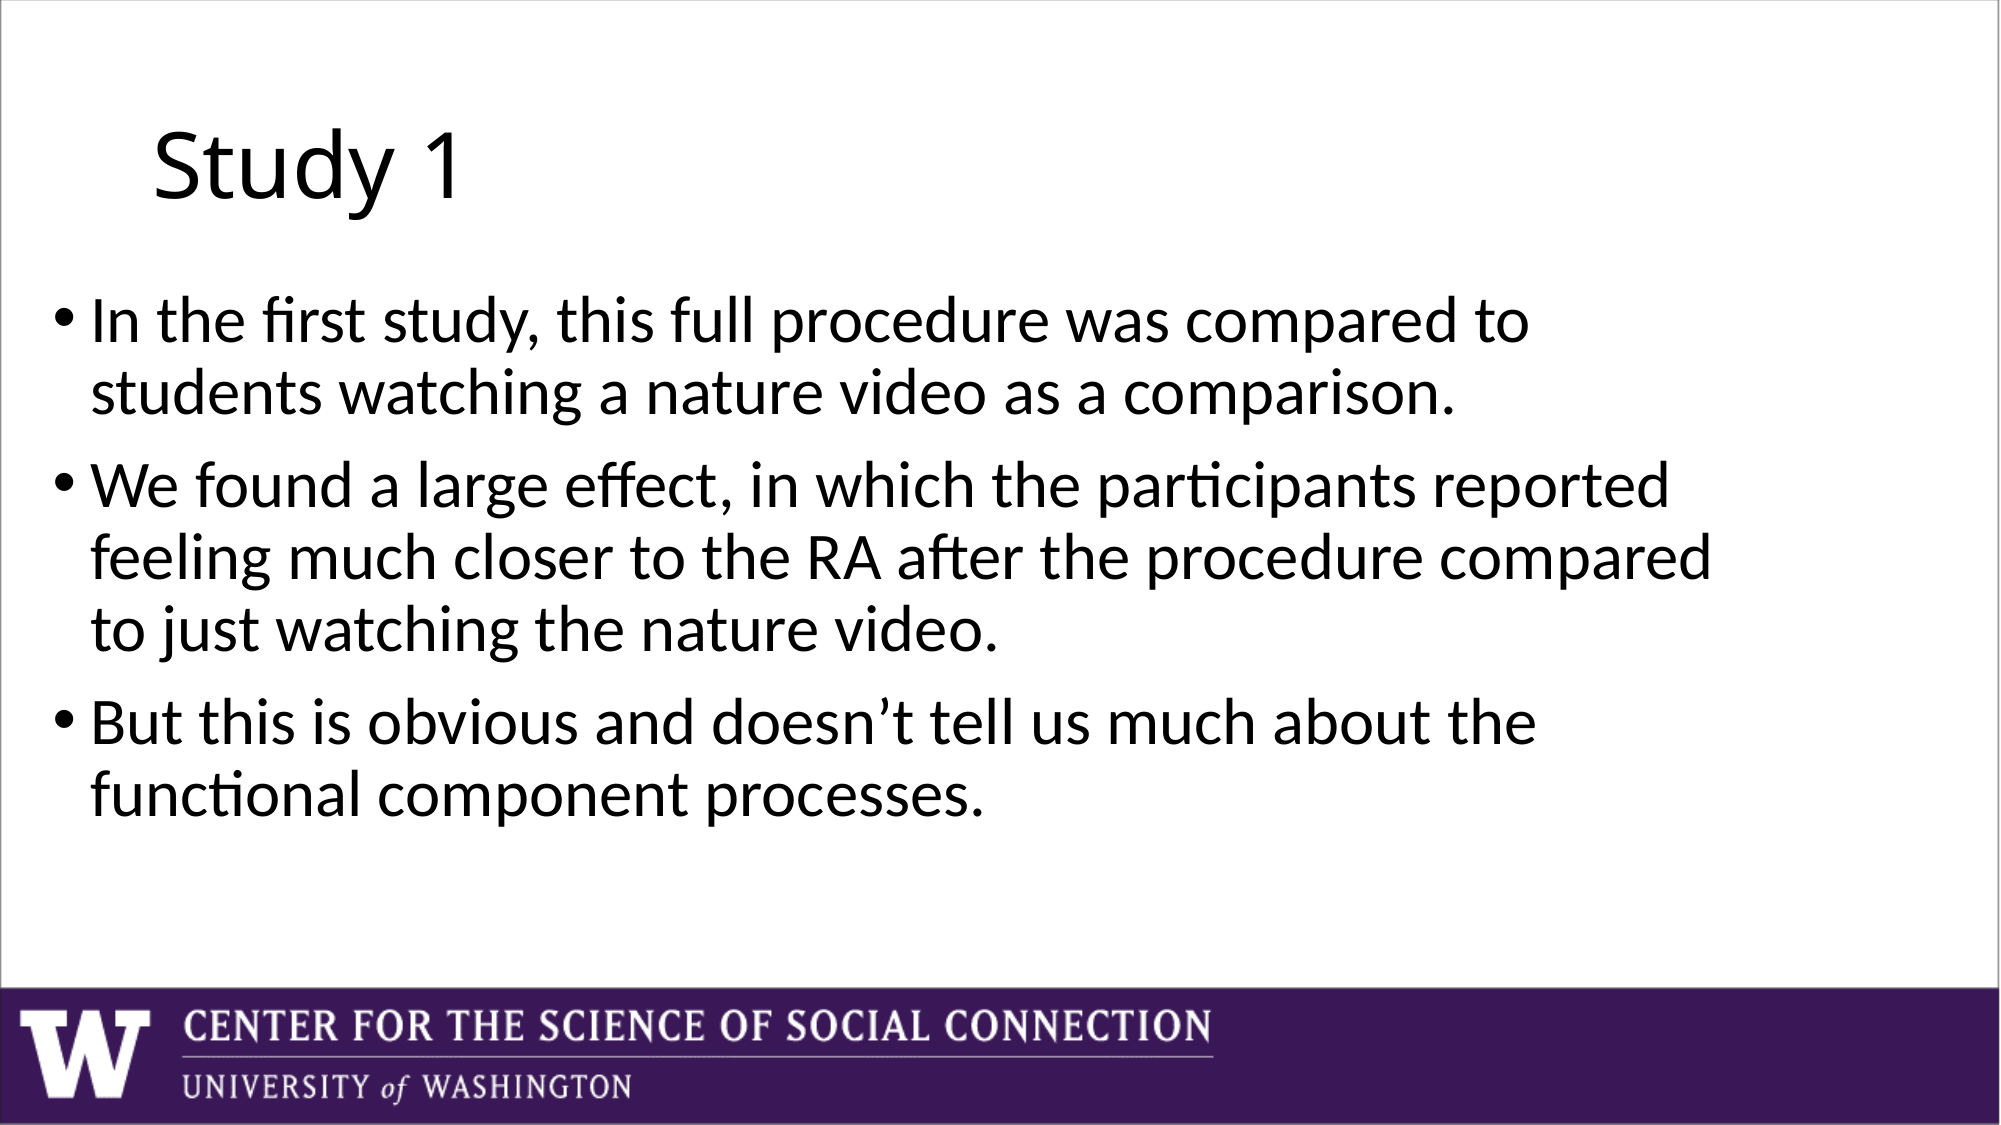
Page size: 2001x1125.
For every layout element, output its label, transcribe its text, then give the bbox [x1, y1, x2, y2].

list In the first study, this full procedure was compared to students watching a nature video as a comparison. We found a large effect, in which the participants reported feeling much closer to the RA after the procedure compared to just watching the nature video. But this is obvious and doesn’t tell us much about the functional component processes. [37, 277, 1763, 992]
picture [0, 0, 2001, 1125]
title Study 1 [137, 59, 1863, 278]
